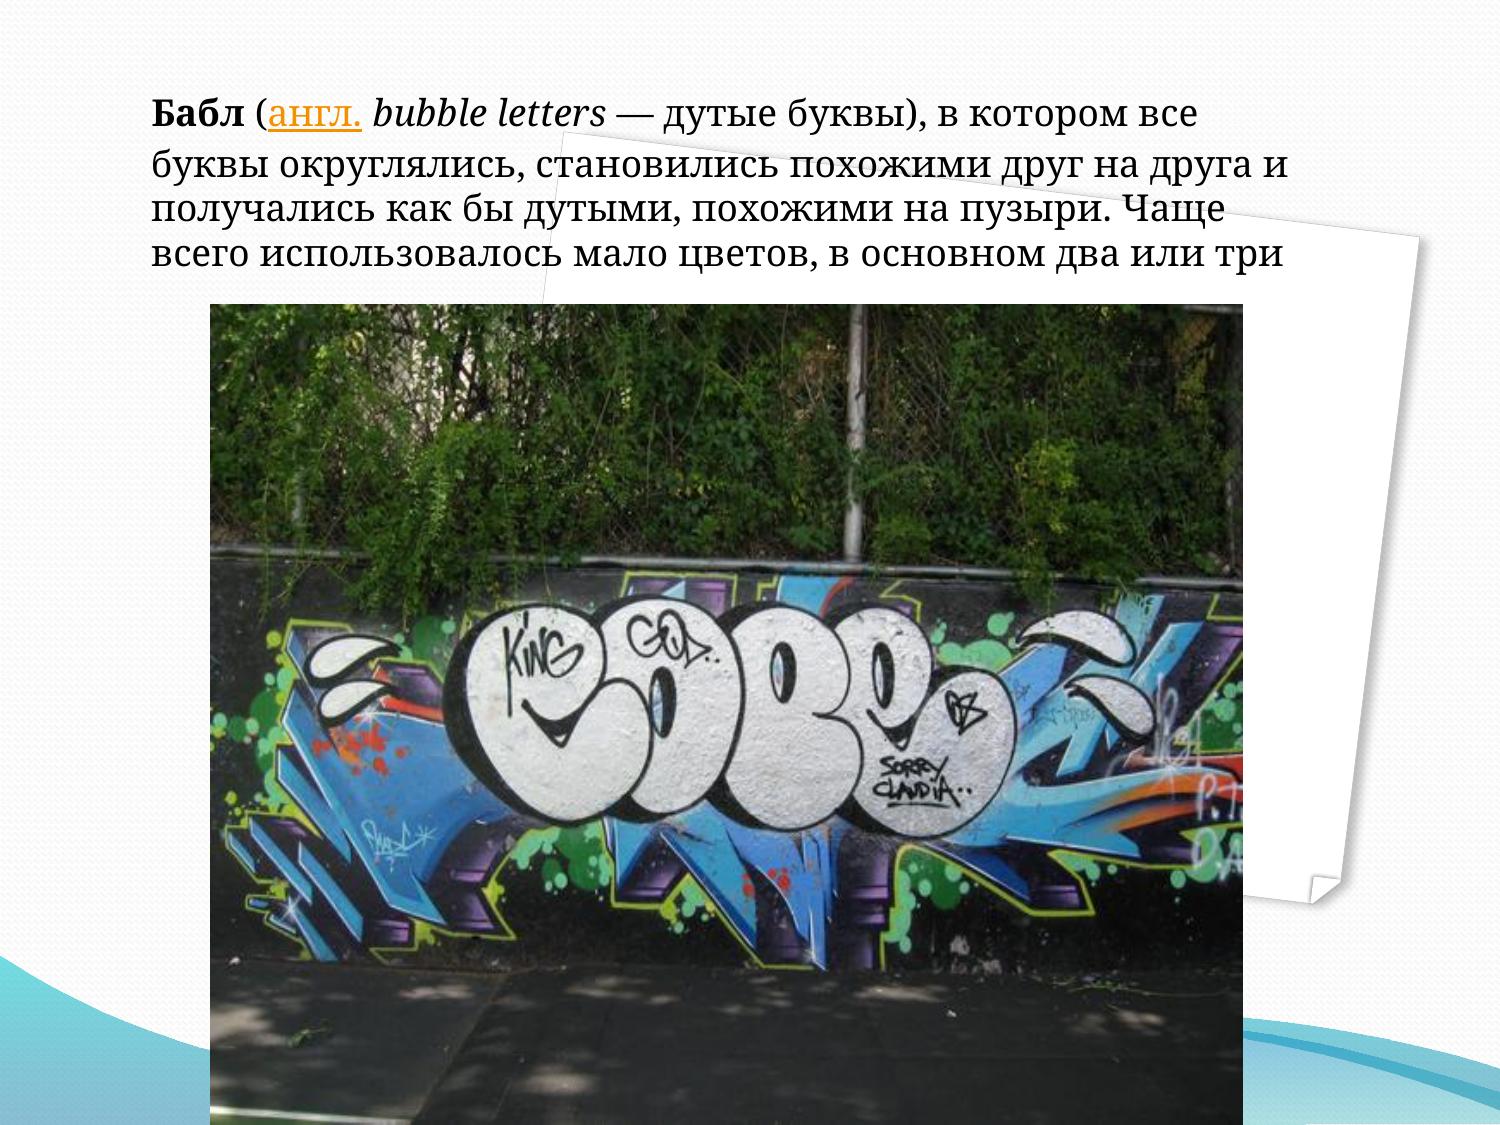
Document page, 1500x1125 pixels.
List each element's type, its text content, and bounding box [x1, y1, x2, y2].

list Бабл (англ. bubble letters — дутые буквы), в котором все буквы округлялись, становились похожими друг на друга и получались как бы дутыми, похожими на пузыри. Чаще всего использовалось мало цветов, в основном два или три [140, 82, 1325, 305]
picture [210, 304, 1243, 1125]
